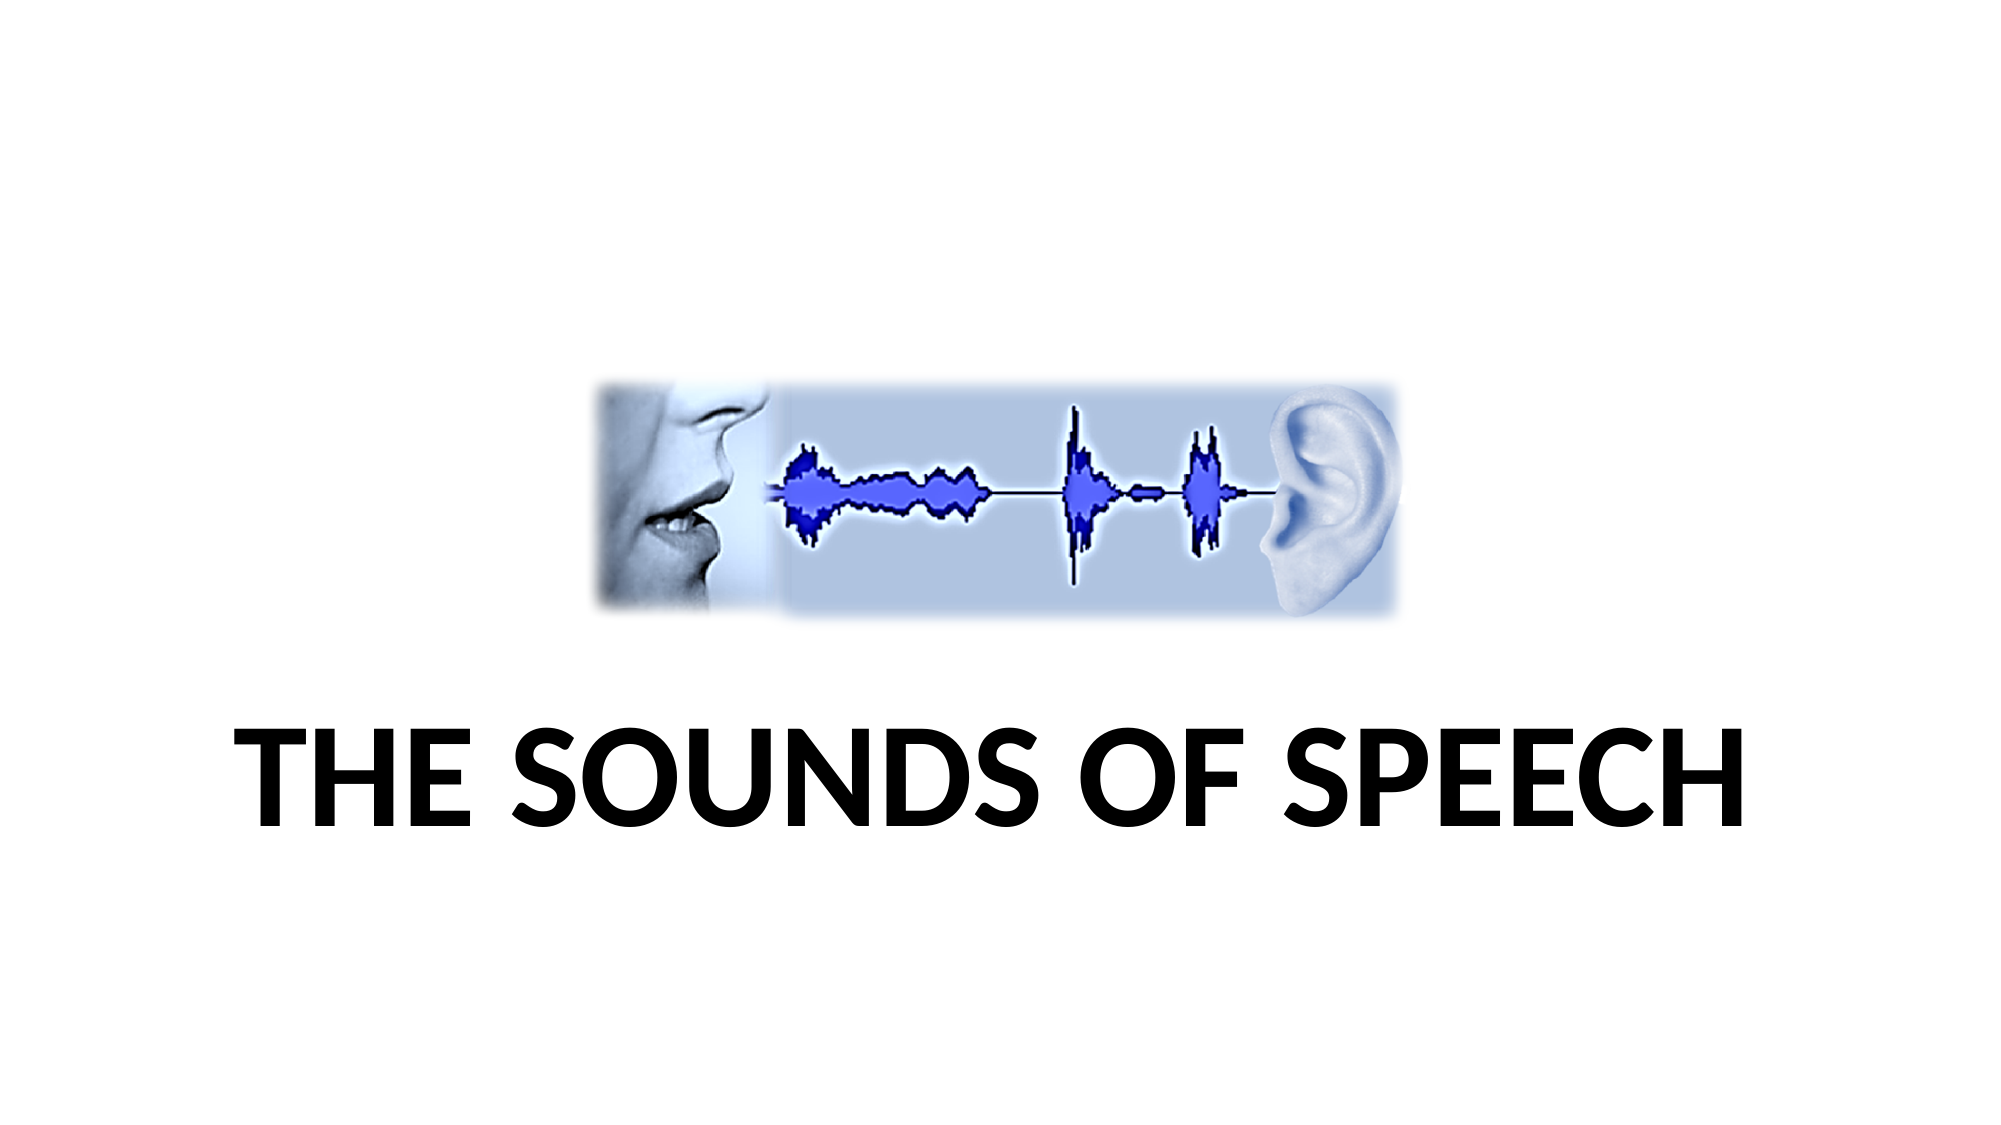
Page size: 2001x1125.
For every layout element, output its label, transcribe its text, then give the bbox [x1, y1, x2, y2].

text_box THE SOUNDS OF SPEECH [218, 669, 1782, 865]
picture [573, 347, 1427, 641]
